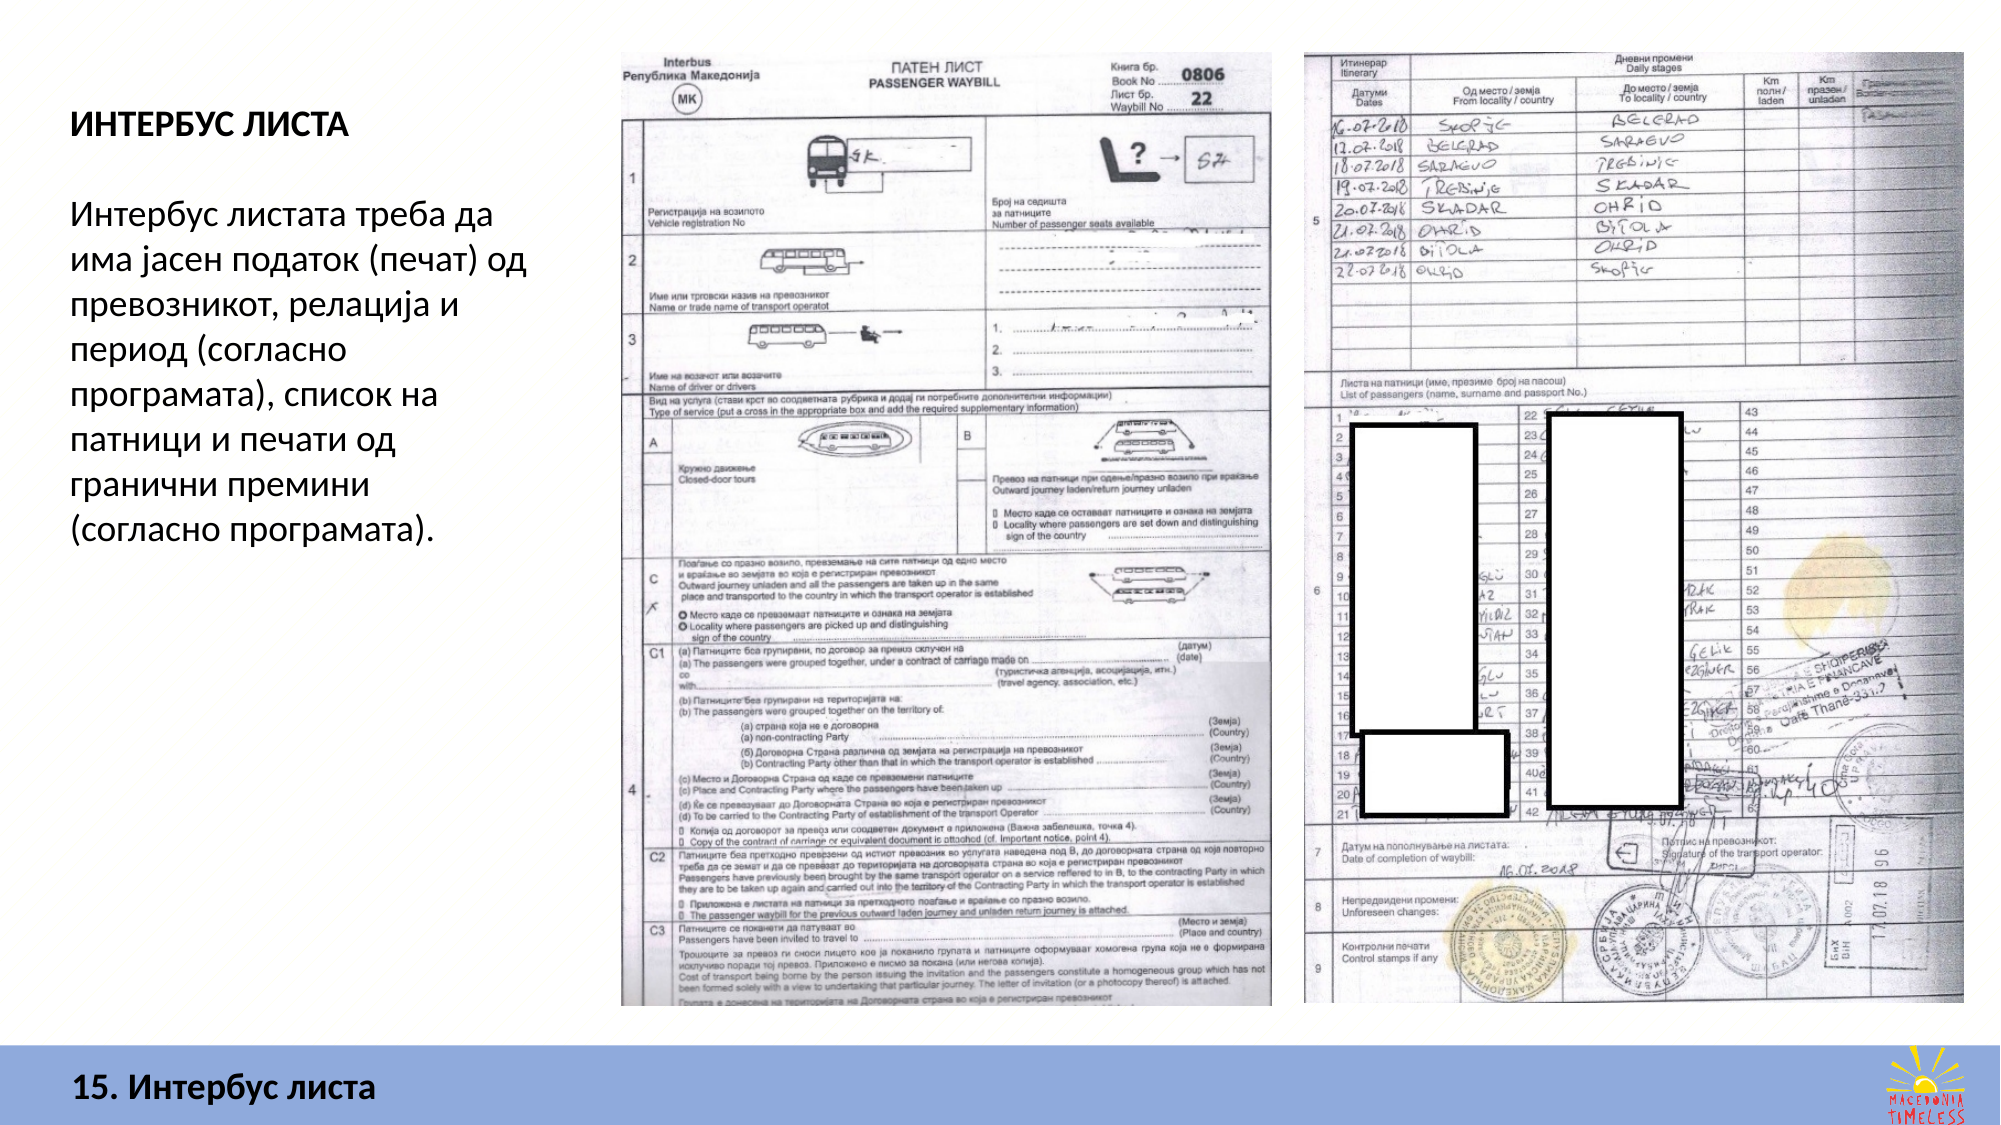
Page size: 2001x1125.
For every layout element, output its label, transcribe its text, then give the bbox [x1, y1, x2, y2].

picture [621, 52, 1272, 1006]
text_box [0, 1044, 2000, 1125]
picture [1304, 52, 1964, 1003]
text_box ИНТЕРБУС ЛИСТА Интербус листата треба да има јасен податок (печат) од превозникот, релација и период (согласно програмата), список на патници и печати од гранични премини (согласно програмата). [55, 91, 544, 557]
text_box 15. Интербус листа [56, 1054, 392, 1115]
picture [1886, 1045, 1965, 1125]
